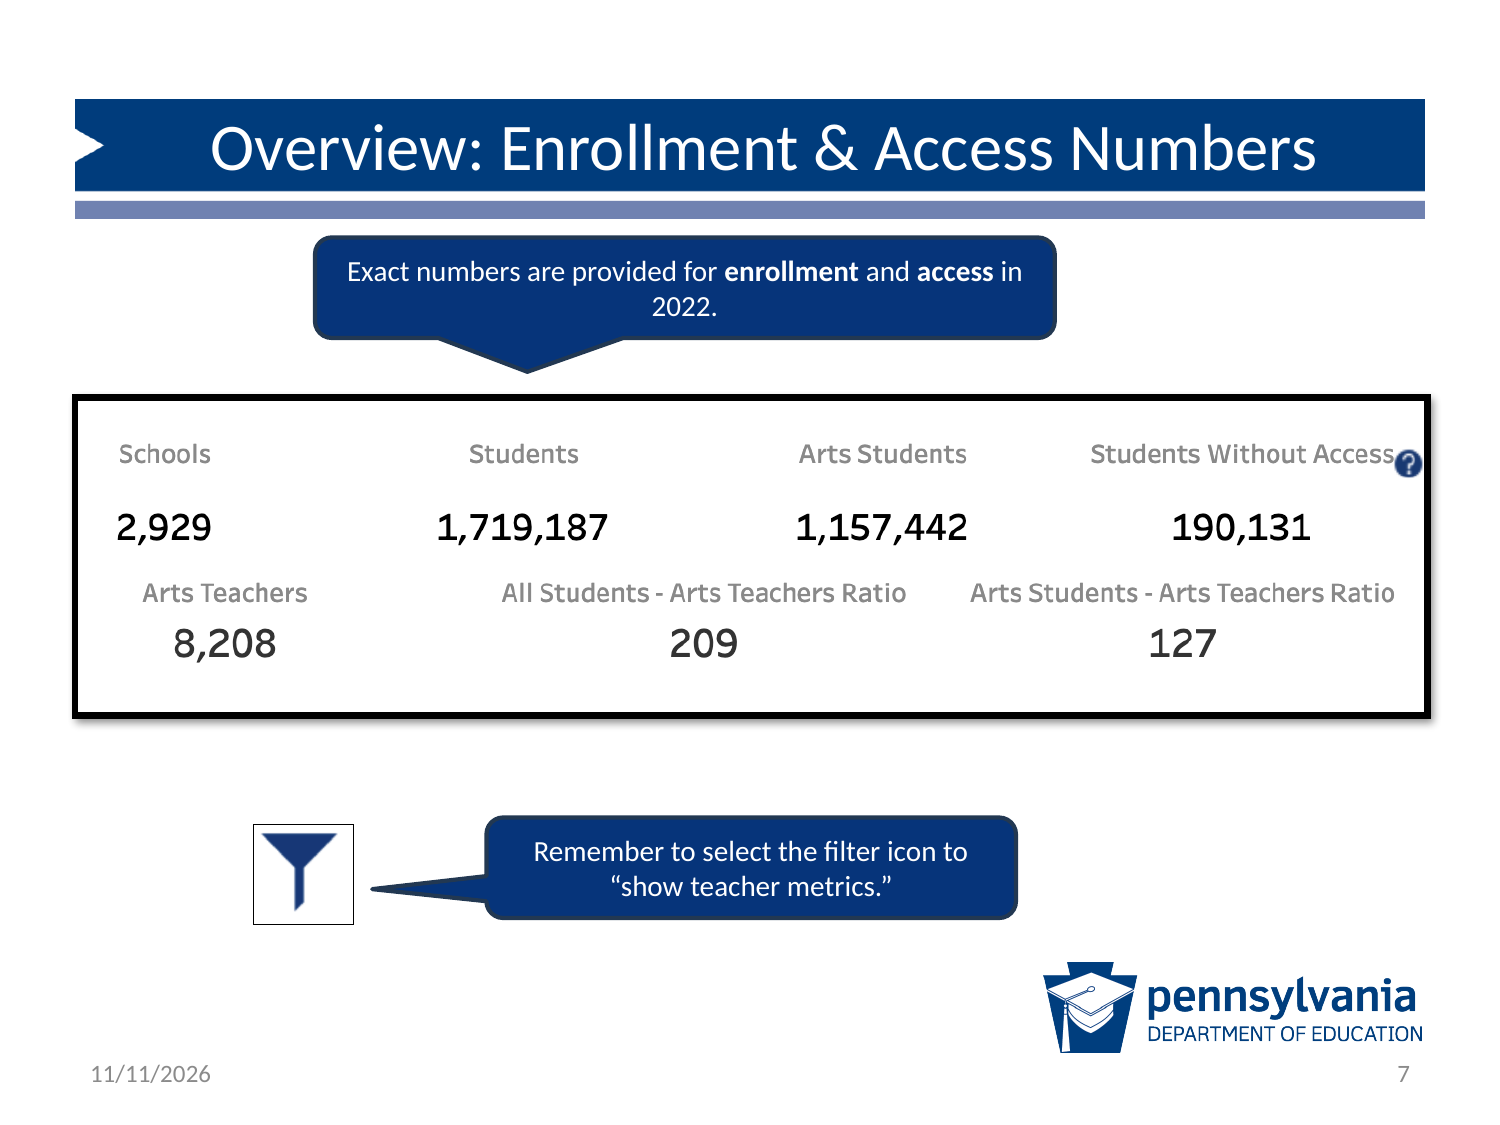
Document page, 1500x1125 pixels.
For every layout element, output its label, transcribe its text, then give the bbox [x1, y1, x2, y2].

text_box Exact numbers are provided for enrollment and access in 2022. [312, 235, 1057, 374]
picture [253, 824, 354, 926]
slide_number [75, 1042, 425, 1103]
picture [1043, 962, 1422, 1053]
title Overview: Enrollment & Access Numbers [75, 50, 1425, 238]
slide_number 7 [1074, 1042, 1425, 1103]
picture [77, 400, 1425, 713]
text_box Remember to select the filter icon to “show teacher metrics.” [370, 815, 1019, 921]
